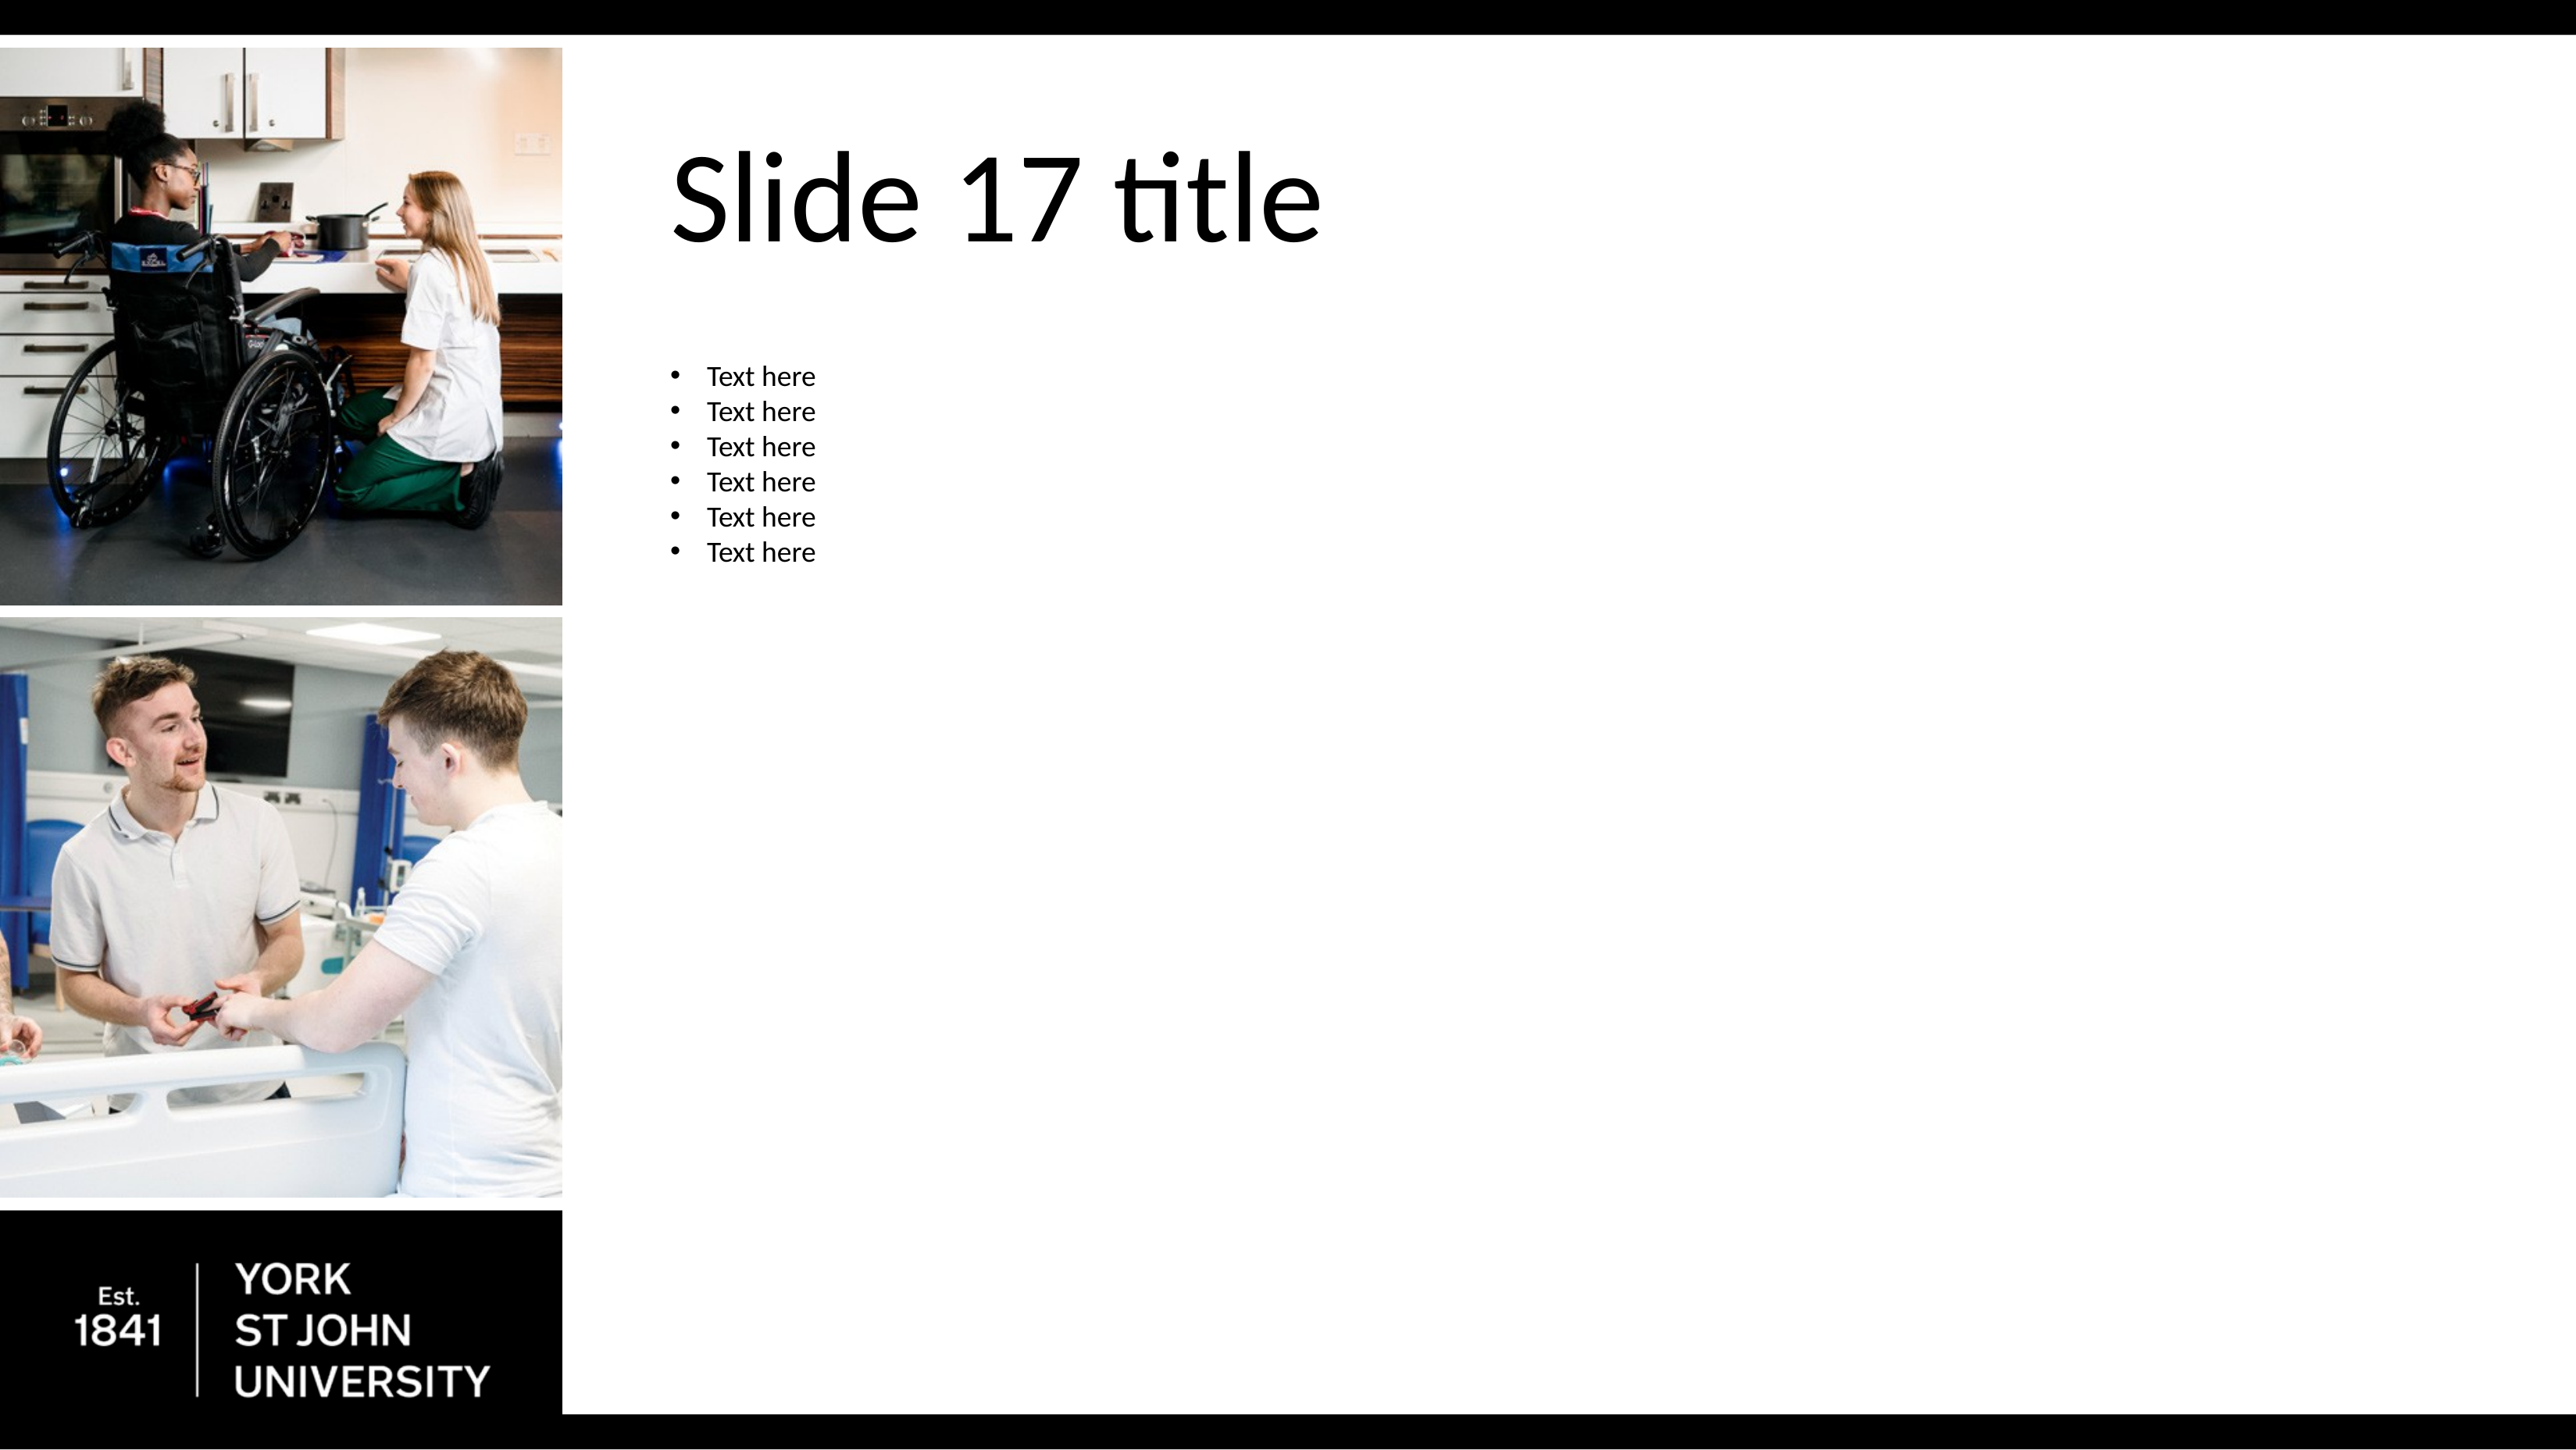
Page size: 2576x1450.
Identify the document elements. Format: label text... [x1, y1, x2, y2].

picture [0, 48, 563, 605]
text_box Text here Text here Text here Text here Text here Text here [658, 351, 2480, 1339]
text_box [562, 1414, 2576, 1450]
picture [59, 1253, 495, 1406]
picture [0, 616, 563, 1198]
text_box [0, 0, 2576, 35]
title Slide 17 title [658, 110, 2472, 269]
text_box [0, 1210, 562, 1450]
